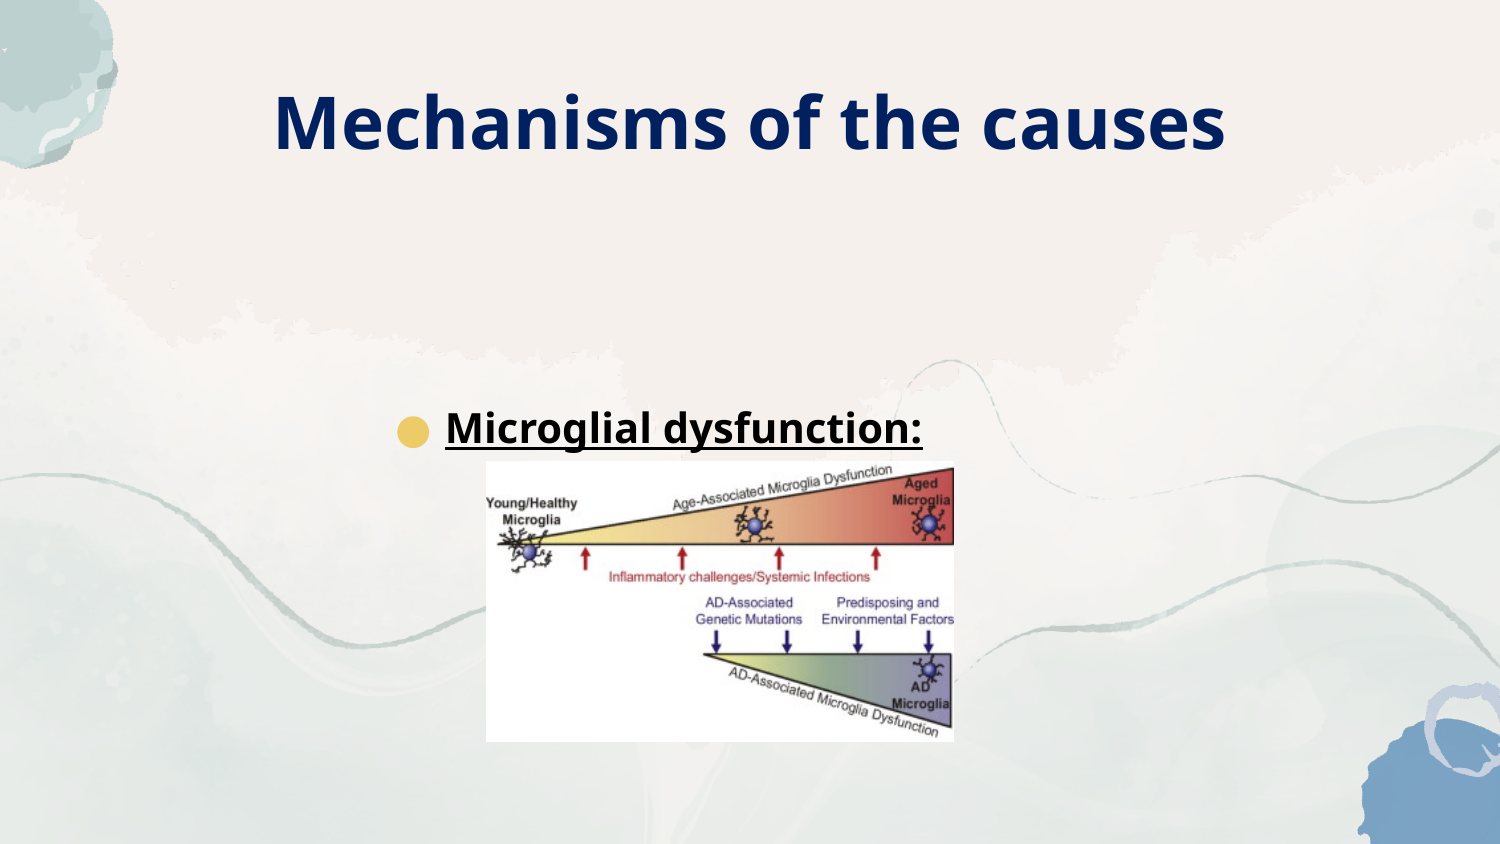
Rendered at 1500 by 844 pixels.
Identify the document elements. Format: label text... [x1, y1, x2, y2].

picture [486, 461, 954, 743]
title Mechanisms of the causes [118, 72, 1382, 167]
list Microglial dysfunction: [355, 199, 1145, 756]
